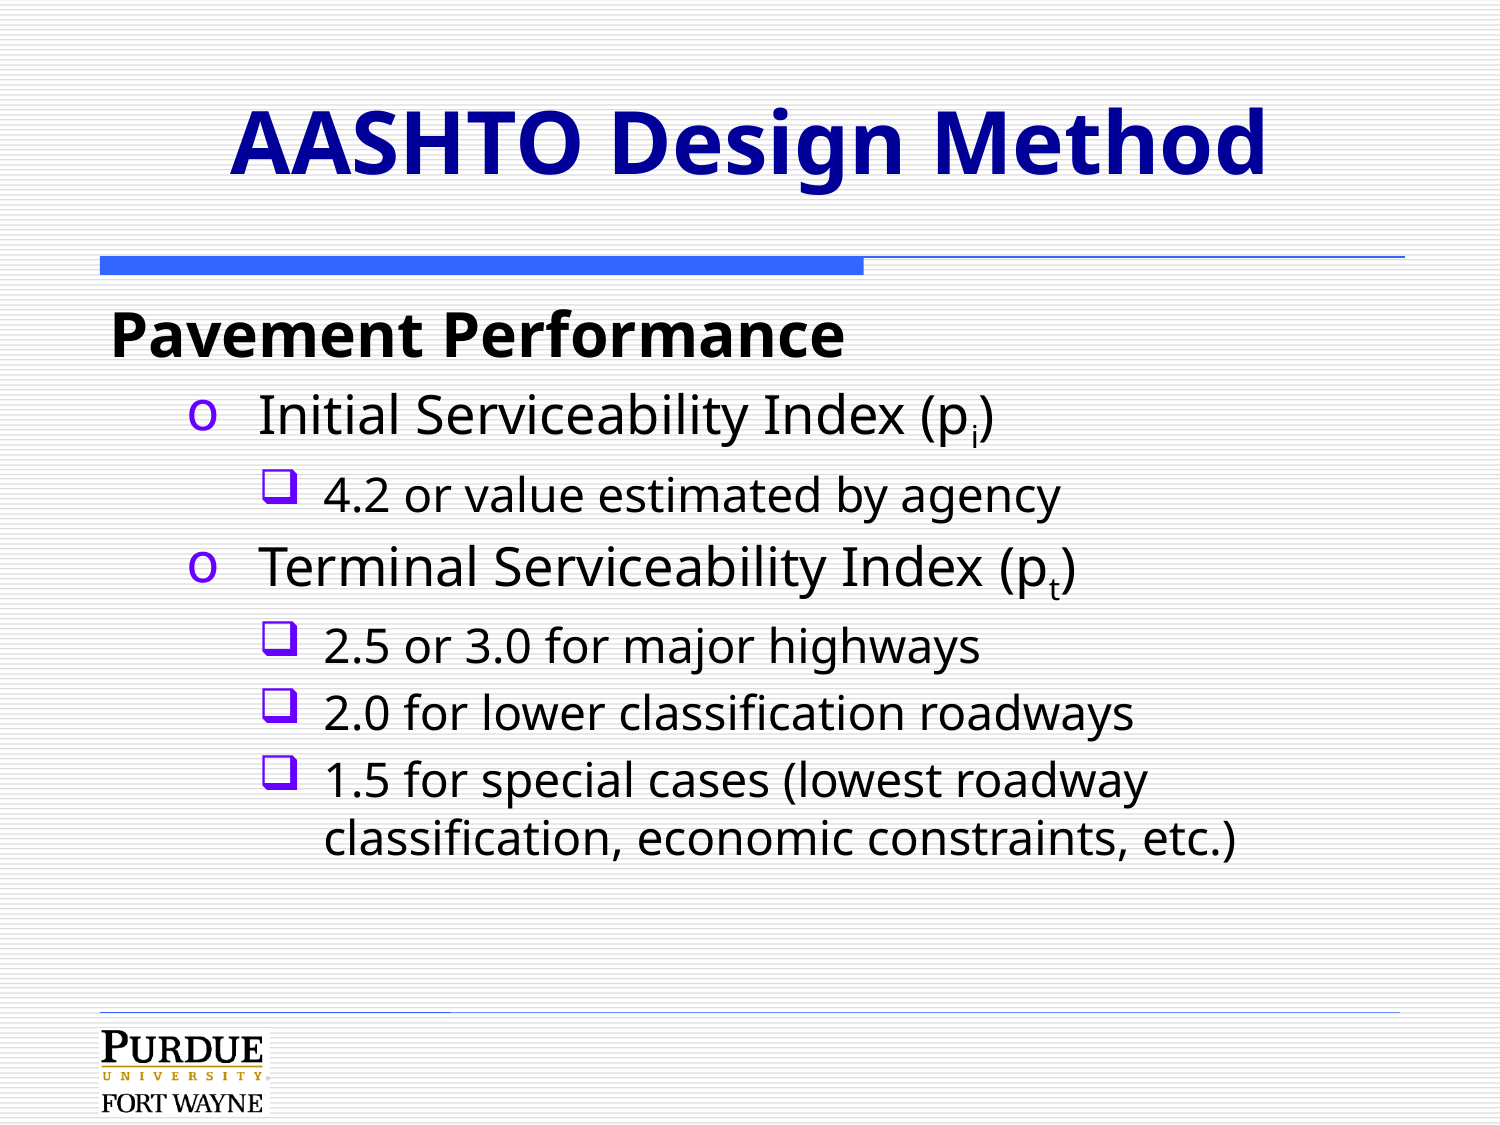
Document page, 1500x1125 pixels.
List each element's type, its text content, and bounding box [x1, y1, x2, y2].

list Pavement Performance Initial Serviceability Index (pi) 4.2 or value estimated by agency Terminal Serviceability Index (pt) 2.5 or 3.0 for major highways 2.0 for lower classification roadways 1.5 for special cases (lowest roadway classification, economic constraints, etc.) [94, 287, 1420, 1125]
picture [0, 0, 1500, 1125]
title AASHTO Design Method [94, 50, 1407, 200]
